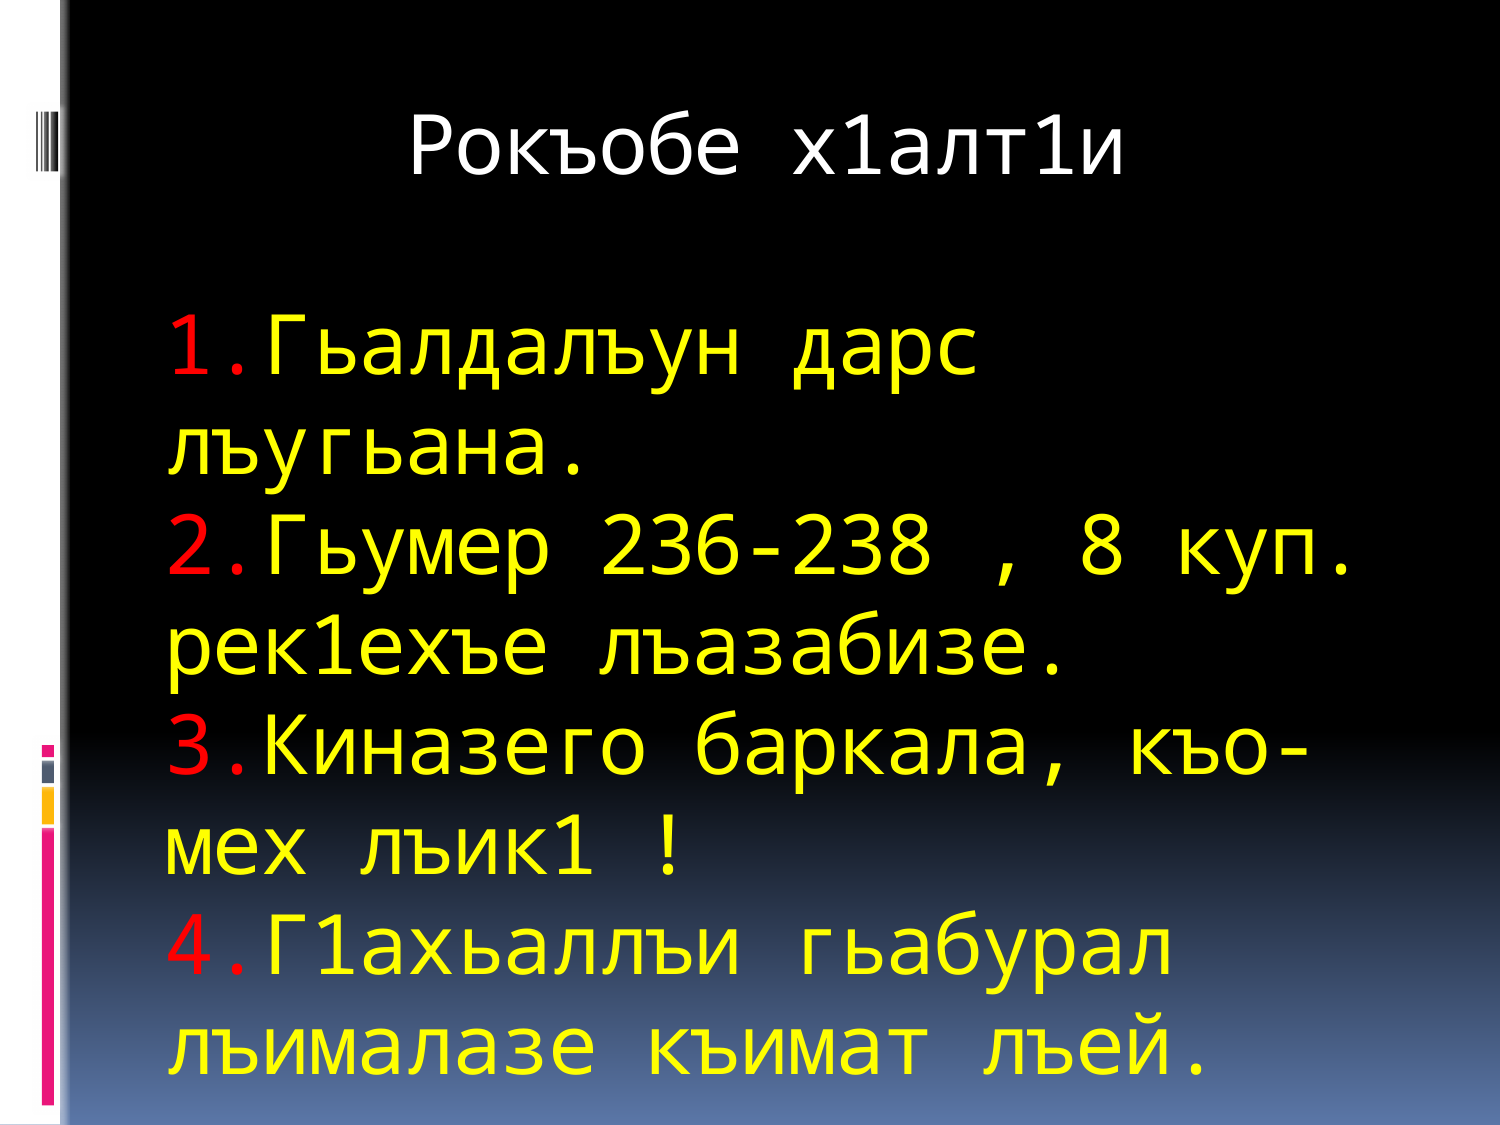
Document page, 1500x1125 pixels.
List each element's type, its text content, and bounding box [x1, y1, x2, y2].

title Рокъобе х1алт1и 1.Гьалдалъун дарс лъугьана. 2.Гьумер 236-238 , 8 куп. рек1ехъе лъазабизе. 3.Киназего баркала, къо-мех лъик1 ! 4.Г1ахьаллъи гьабурал лъималазе къимат лъей. [150, 83, 1425, 234]
